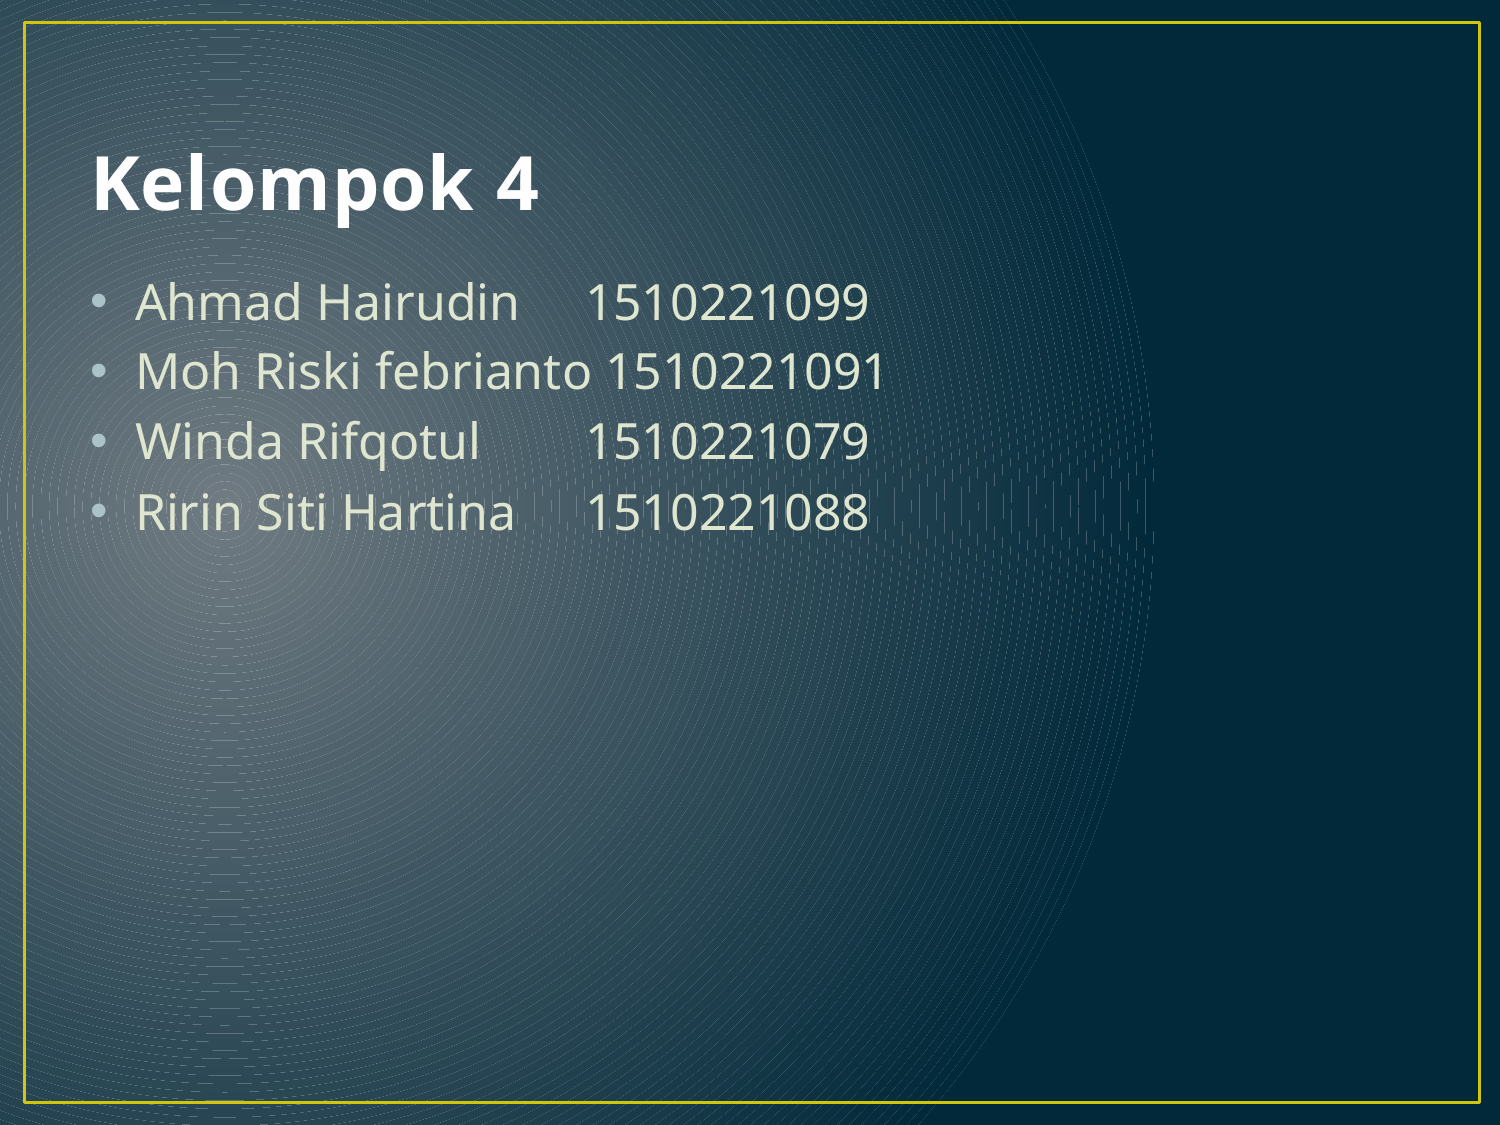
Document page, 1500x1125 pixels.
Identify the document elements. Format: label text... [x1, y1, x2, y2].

list Ahmad Hairudin 1510221099 Moh Riski febrianto 1510221091 Winda Rifqotul 1510221079 Ririn Siti Hartina 1510221088 [75, 262, 1425, 1005]
title Kelompok 4 [75, 45, 1425, 233]
